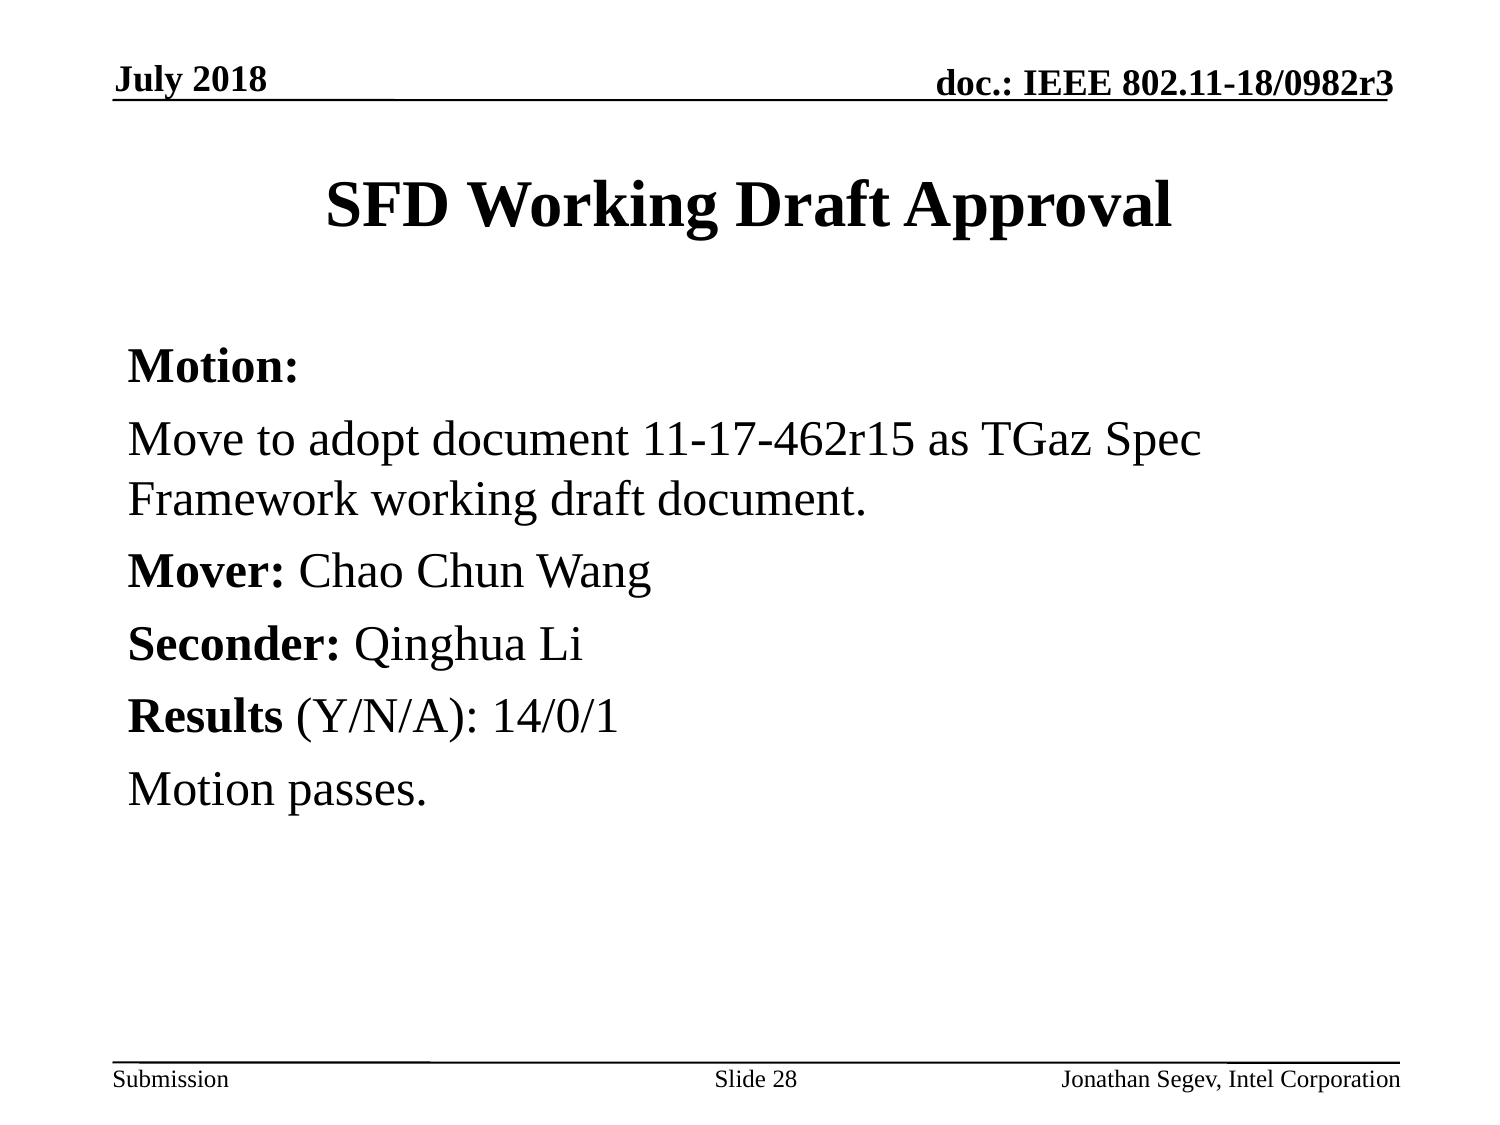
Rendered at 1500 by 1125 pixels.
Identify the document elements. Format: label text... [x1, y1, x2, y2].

list Motion: Move to adopt document 11-17-462r15 as TGaz Spec Framework working draft document. Mover: Chao Chun Wang Seconder: Qinghua Li Results (Y/N/A): 14/0/1 Motion passes. [112, 324, 1388, 1000]
footer Jonathan Segev, Intel Corporation [878, 1061, 1402, 1093]
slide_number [114, 54, 423, 100]
title SFD Working Draft Approval [112, 112, 1388, 288]
slide_number Slide 28 [712, 1061, 800, 1123]
